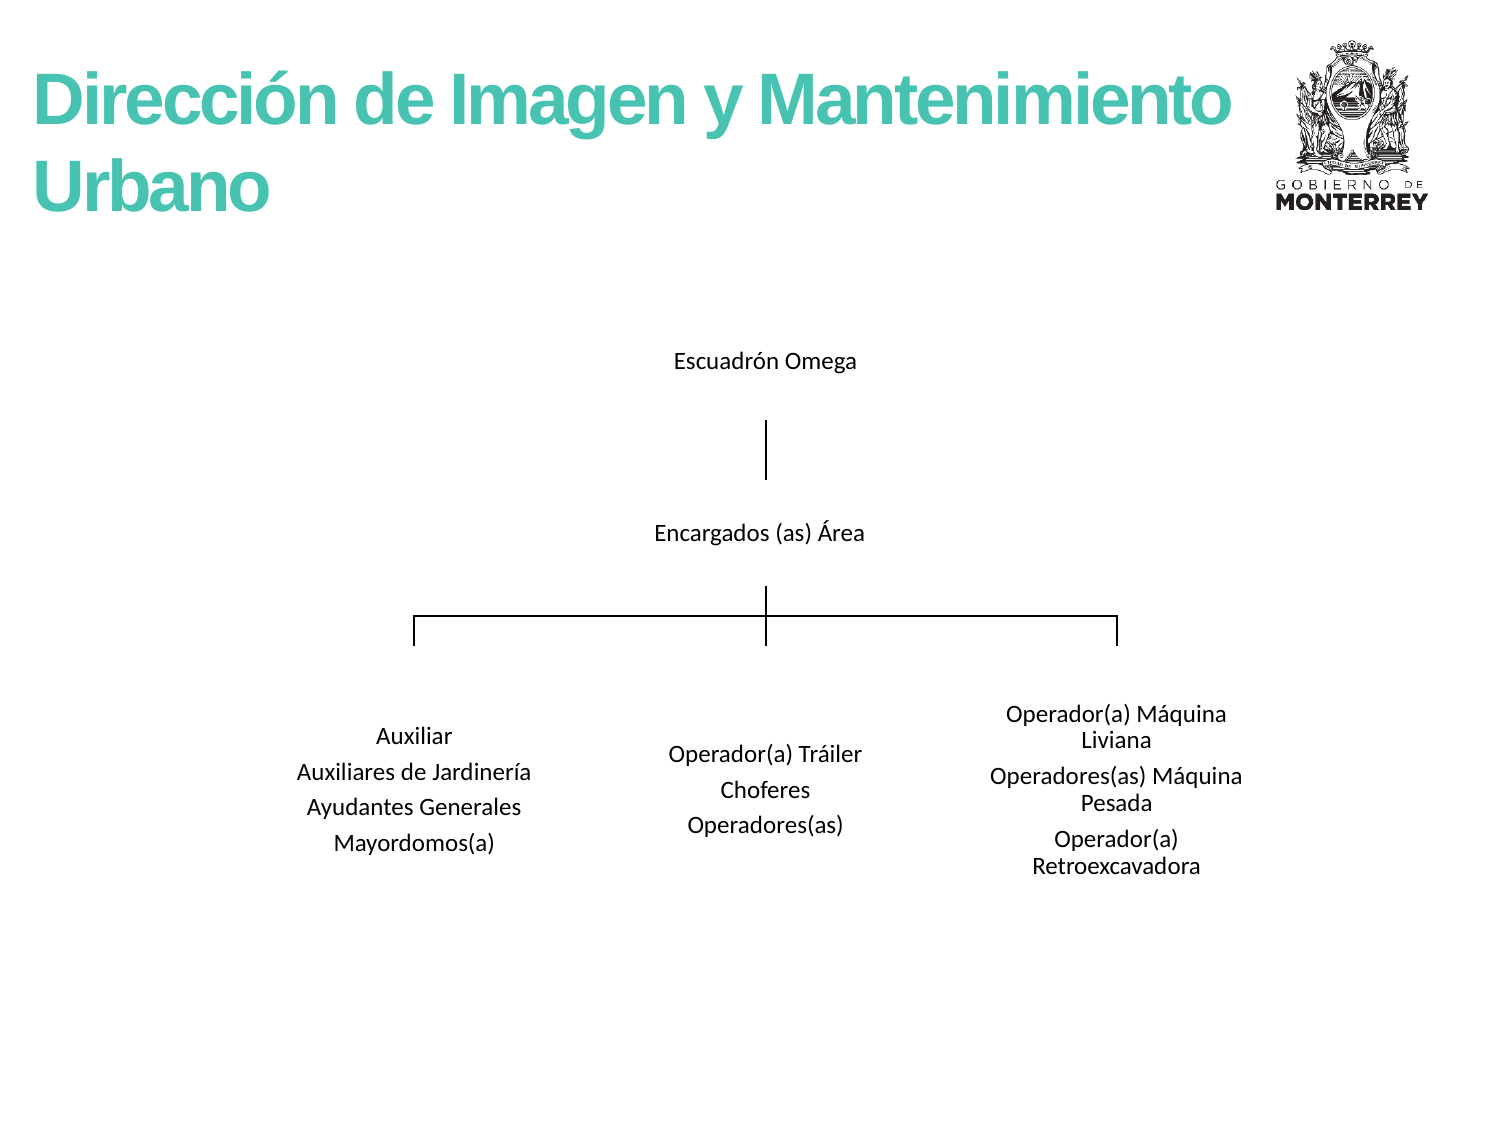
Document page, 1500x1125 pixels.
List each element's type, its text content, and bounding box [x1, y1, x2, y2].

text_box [265, 302, 1266, 970]
text_box Dirección de Imagen y Mantenimiento Urbano [17, 43, 1253, 234]
picture [1257, 30, 1447, 220]
